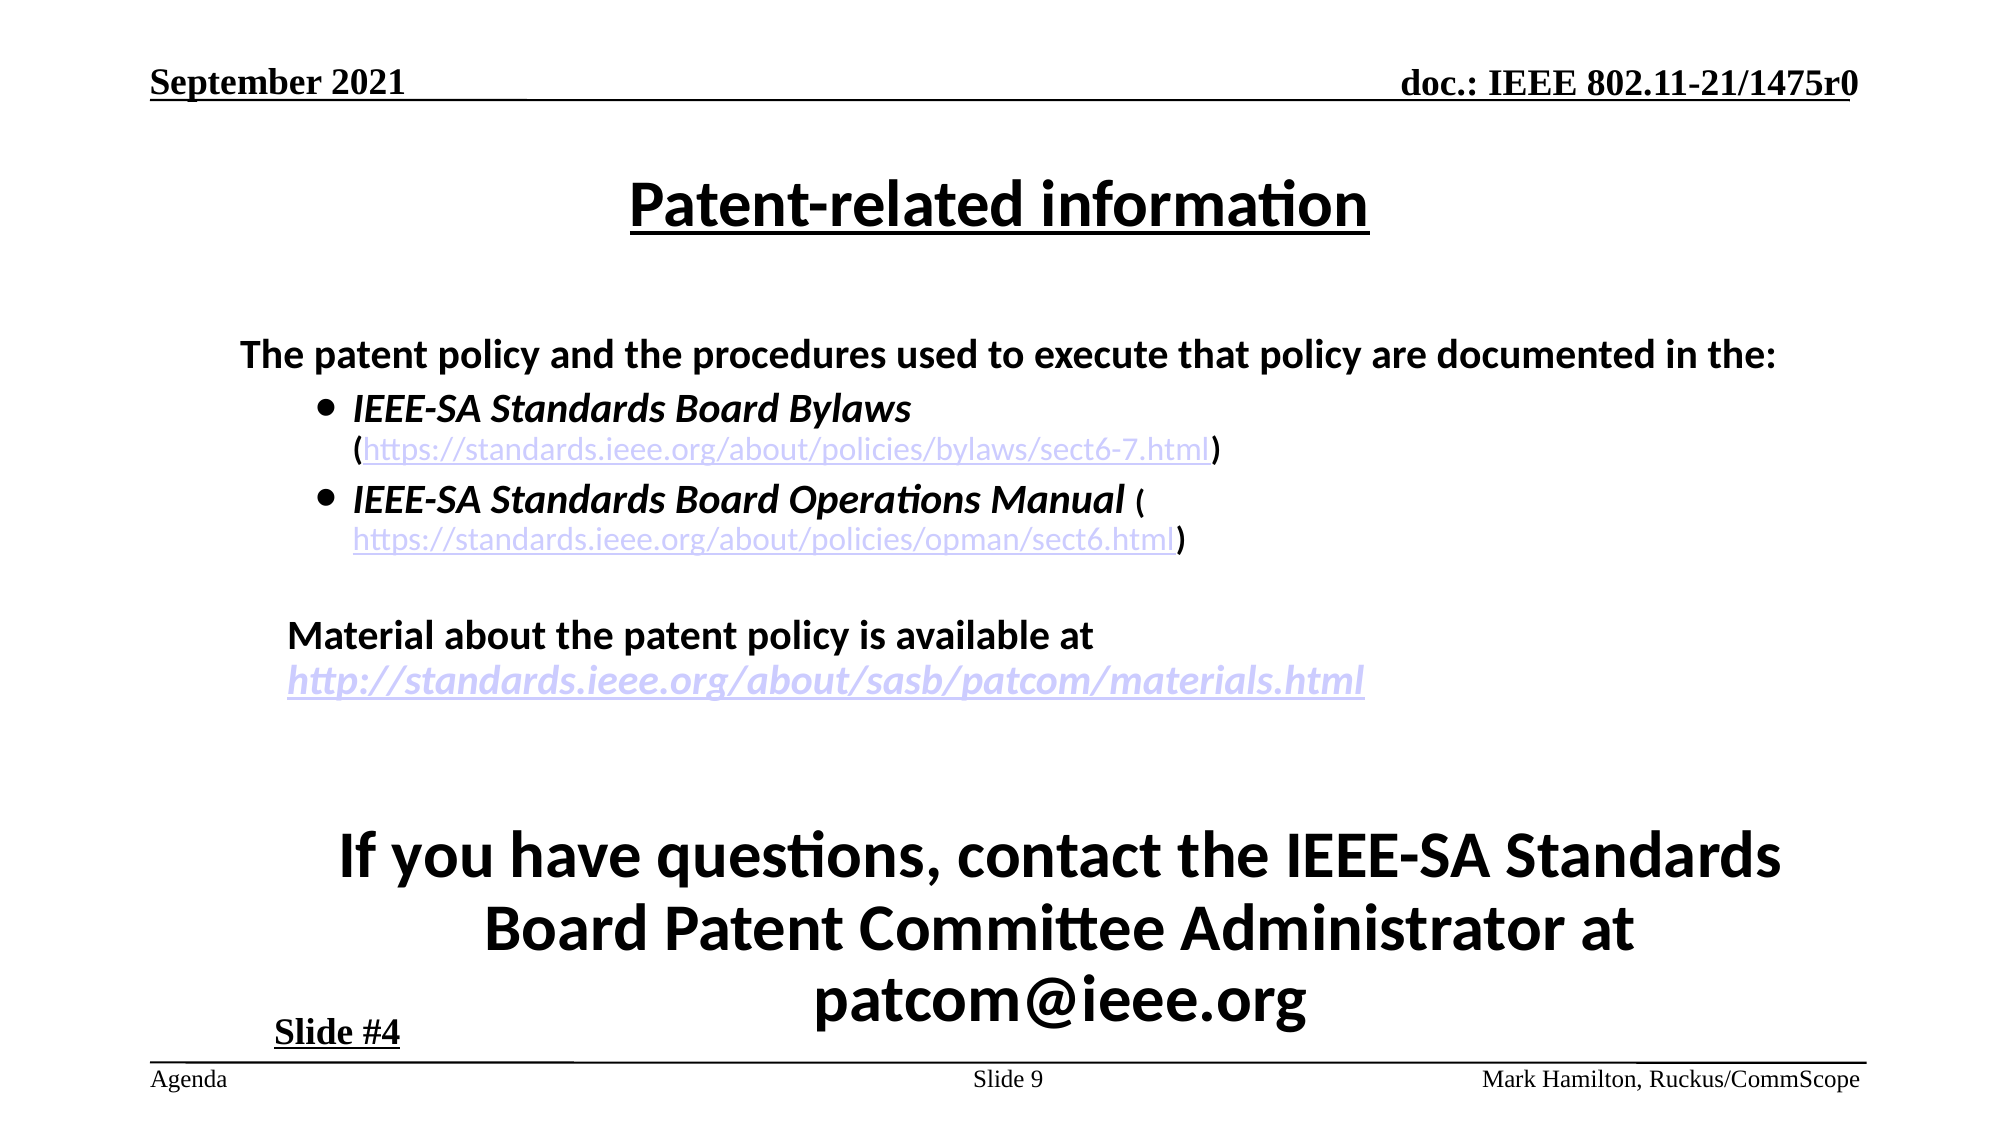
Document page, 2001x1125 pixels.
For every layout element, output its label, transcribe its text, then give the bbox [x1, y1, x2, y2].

title Patent-related information [149, 112, 1850, 288]
list The patent policy and the procedures used to execute that policy are documented in the: IEEE-SA Standards Board Bylaws (https://standards.ieee.org/about/policies/bylaws/sect6-7.html) IEEE-SA Standards Board Operations Manual (https://standards.ieee.org/about/policies/opman/sect6.html) Material about the patent policy is available at http://standards.ieee.org/about/sasb/patcom/materials.html If you have questions, contact the IEEE-SA Standards Board Patent Committee Administrator at patcom@ieee.org [149, 324, 1850, 1000]
slide_number Slide 9 [950, 1061, 1067, 1123]
text_box [337, 99, 1688, 225]
text_box Slide #4 [259, 999, 416, 1060]
